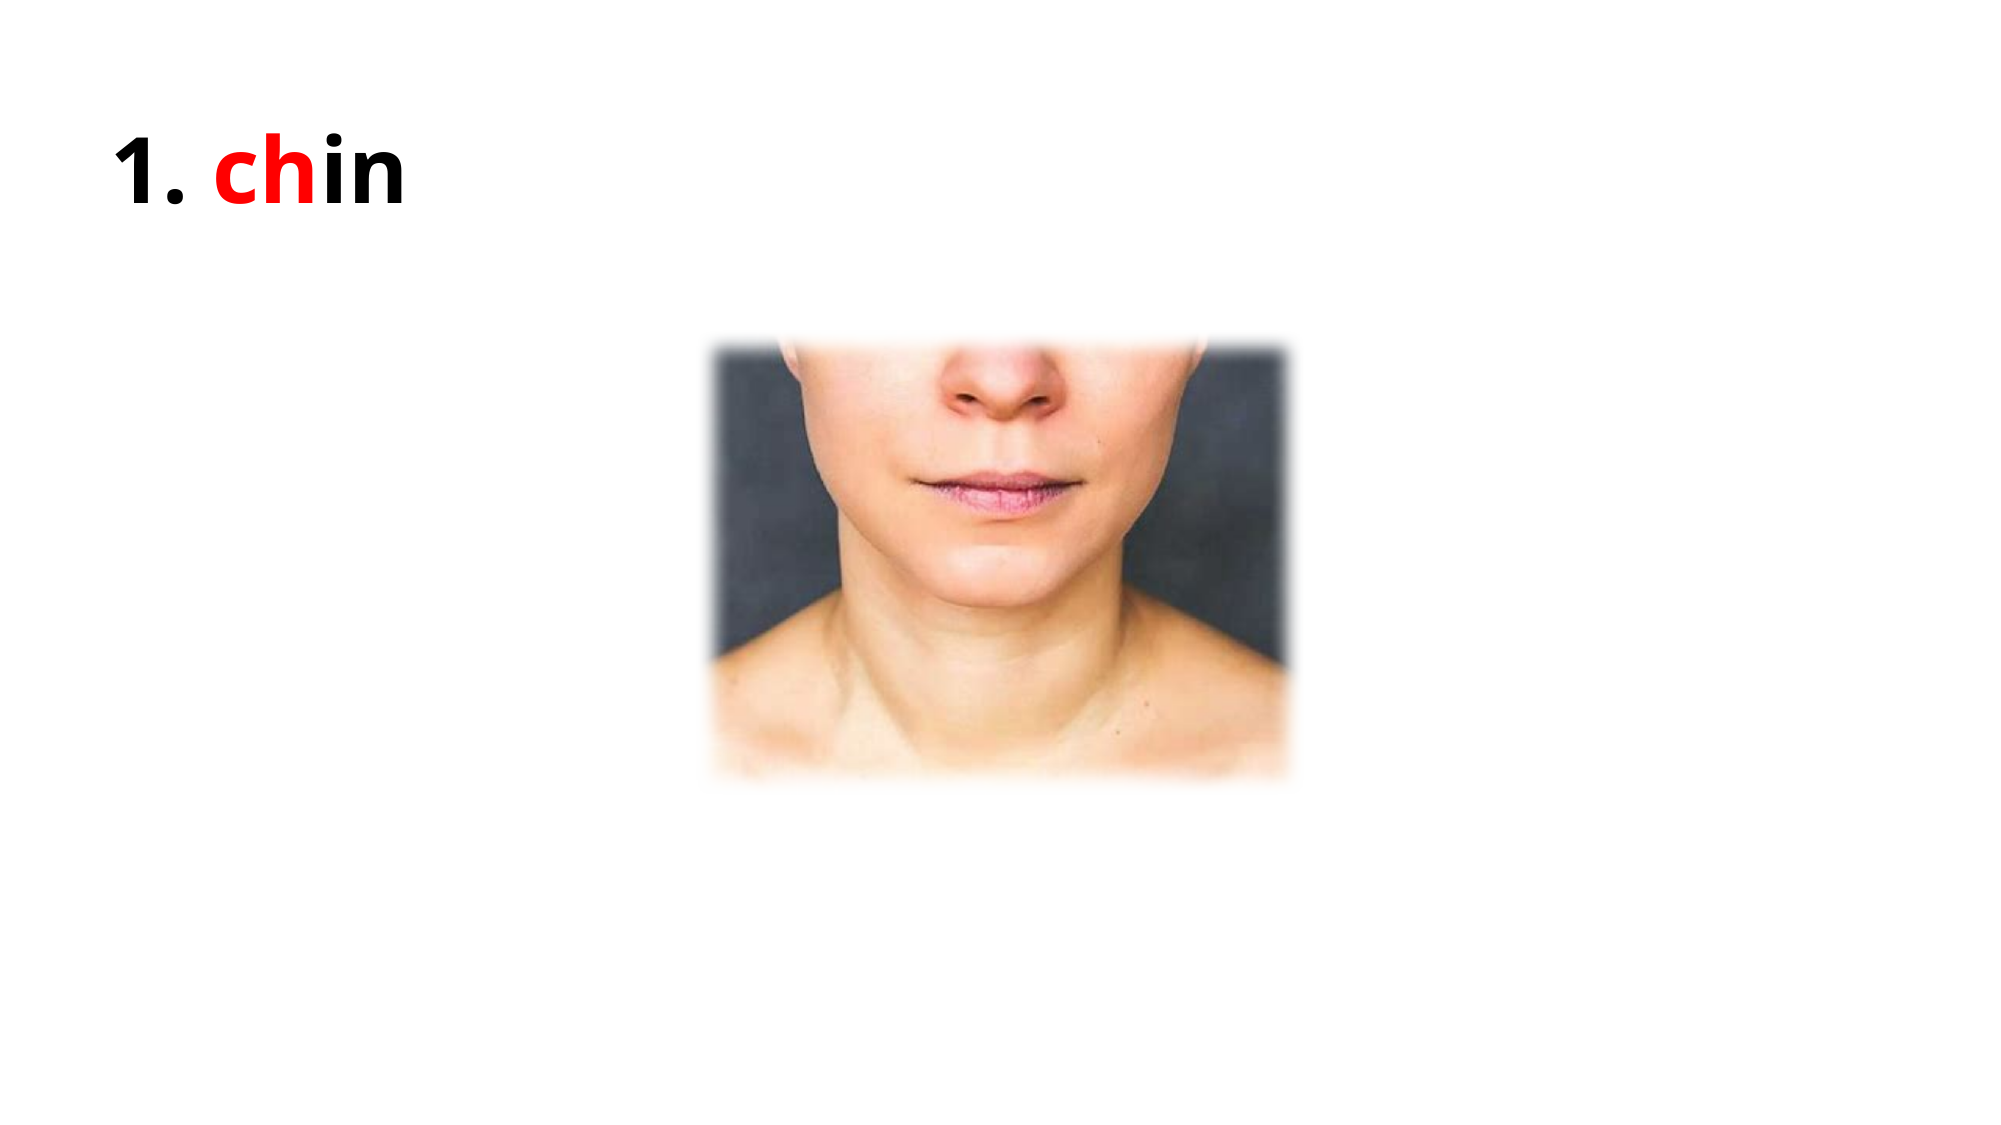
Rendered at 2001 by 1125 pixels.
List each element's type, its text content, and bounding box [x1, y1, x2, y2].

picture [695, 330, 1304, 795]
text_box chin [95, 50, 1934, 595]
